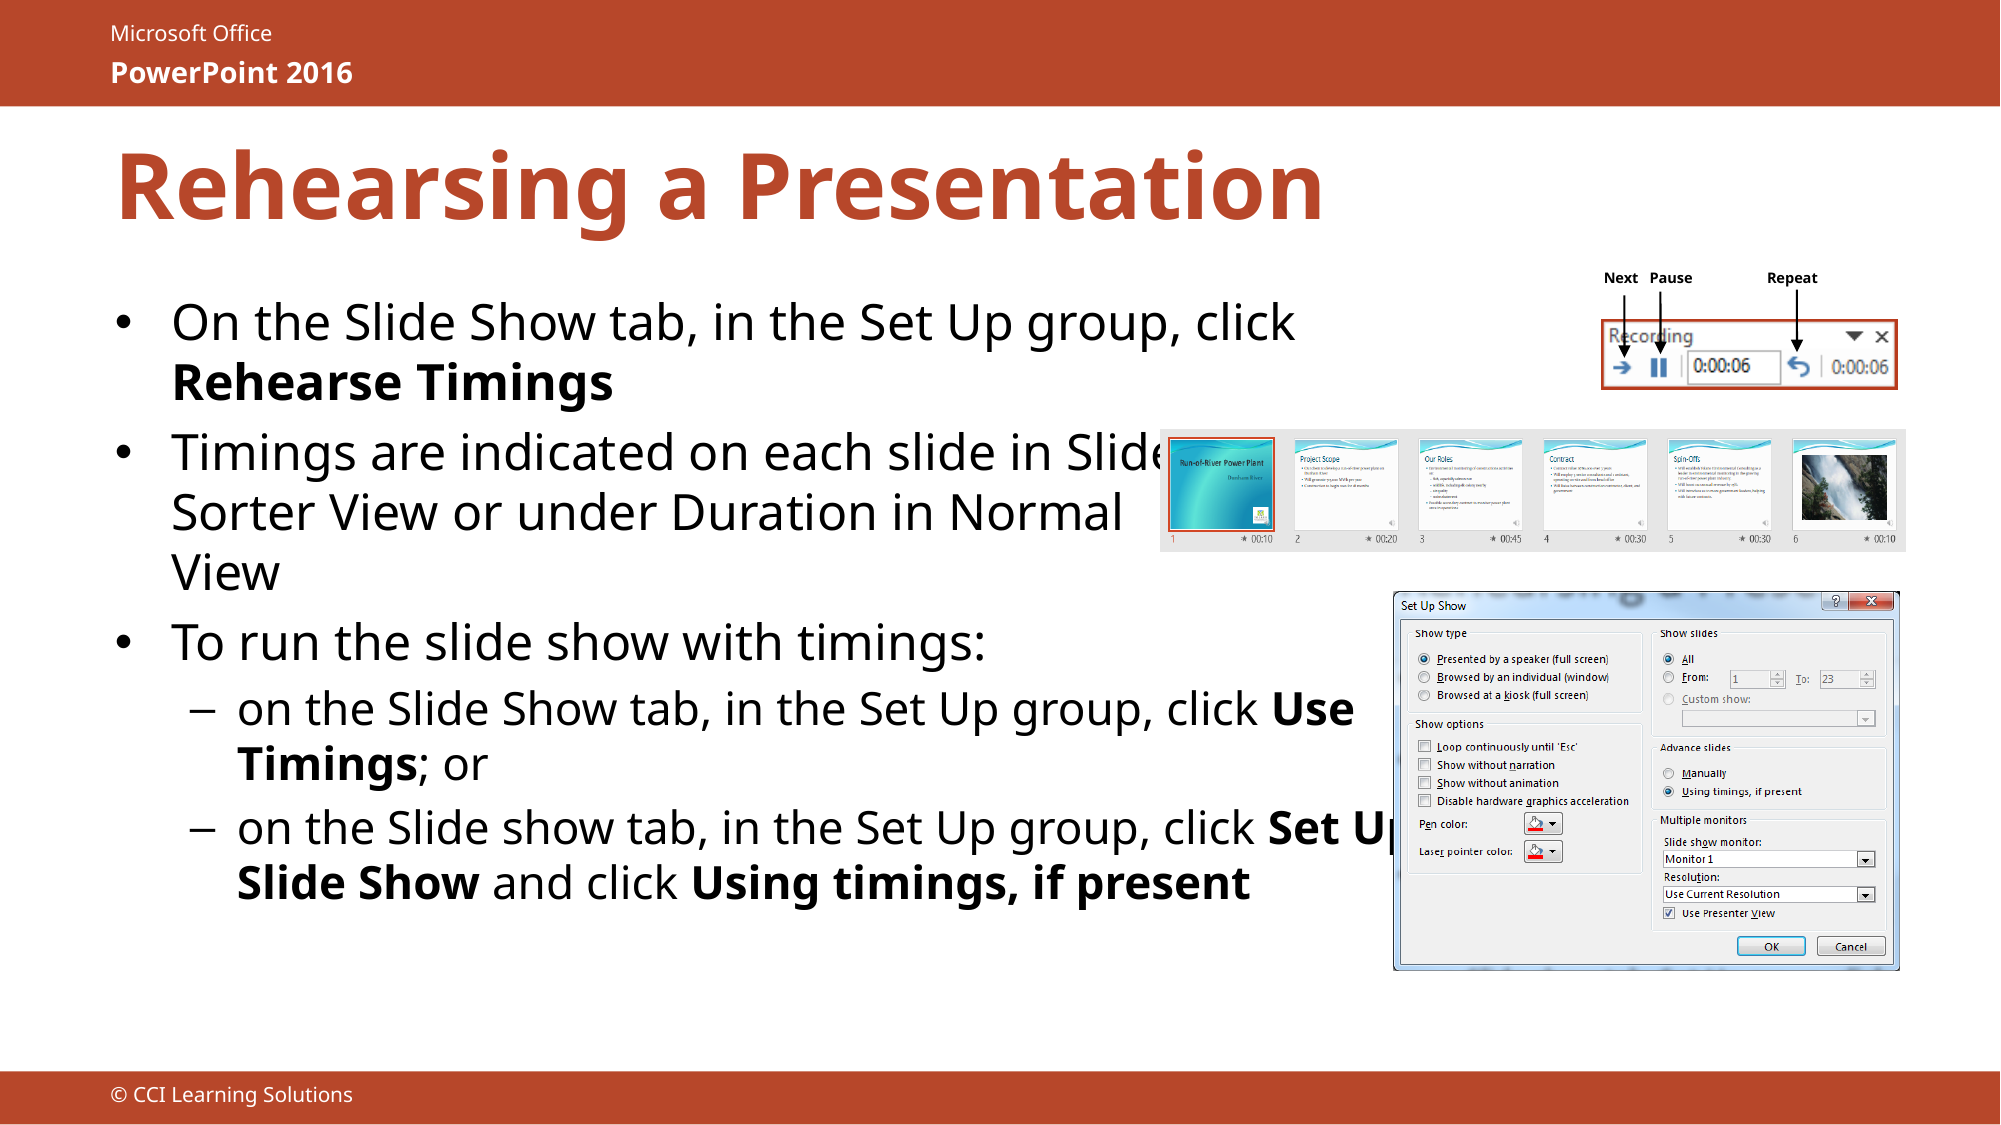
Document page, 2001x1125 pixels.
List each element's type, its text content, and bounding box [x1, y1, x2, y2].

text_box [1601, 266, 1898, 390]
title Rehearsing a Presentation [99, 118, 1900, 248]
picture [1160, 429, 1906, 553]
picture [1393, 591, 1901, 971]
footer © CCI Learning Solutions [95, 1065, 729, 1125]
list On the Slide Show tab, in the Set Up group, click Rehearse Timings Timings are indicated on each slide in Slide Sorter View or under Duration in Normal View To run the slide show with timings: on the Slide Show tab, in the Set Up group, click Use Timings; or on the Slide show tab, in the Set Up group, click Set Up Slide Show and click Using timings, if present [99, 283, 1547, 1026]
